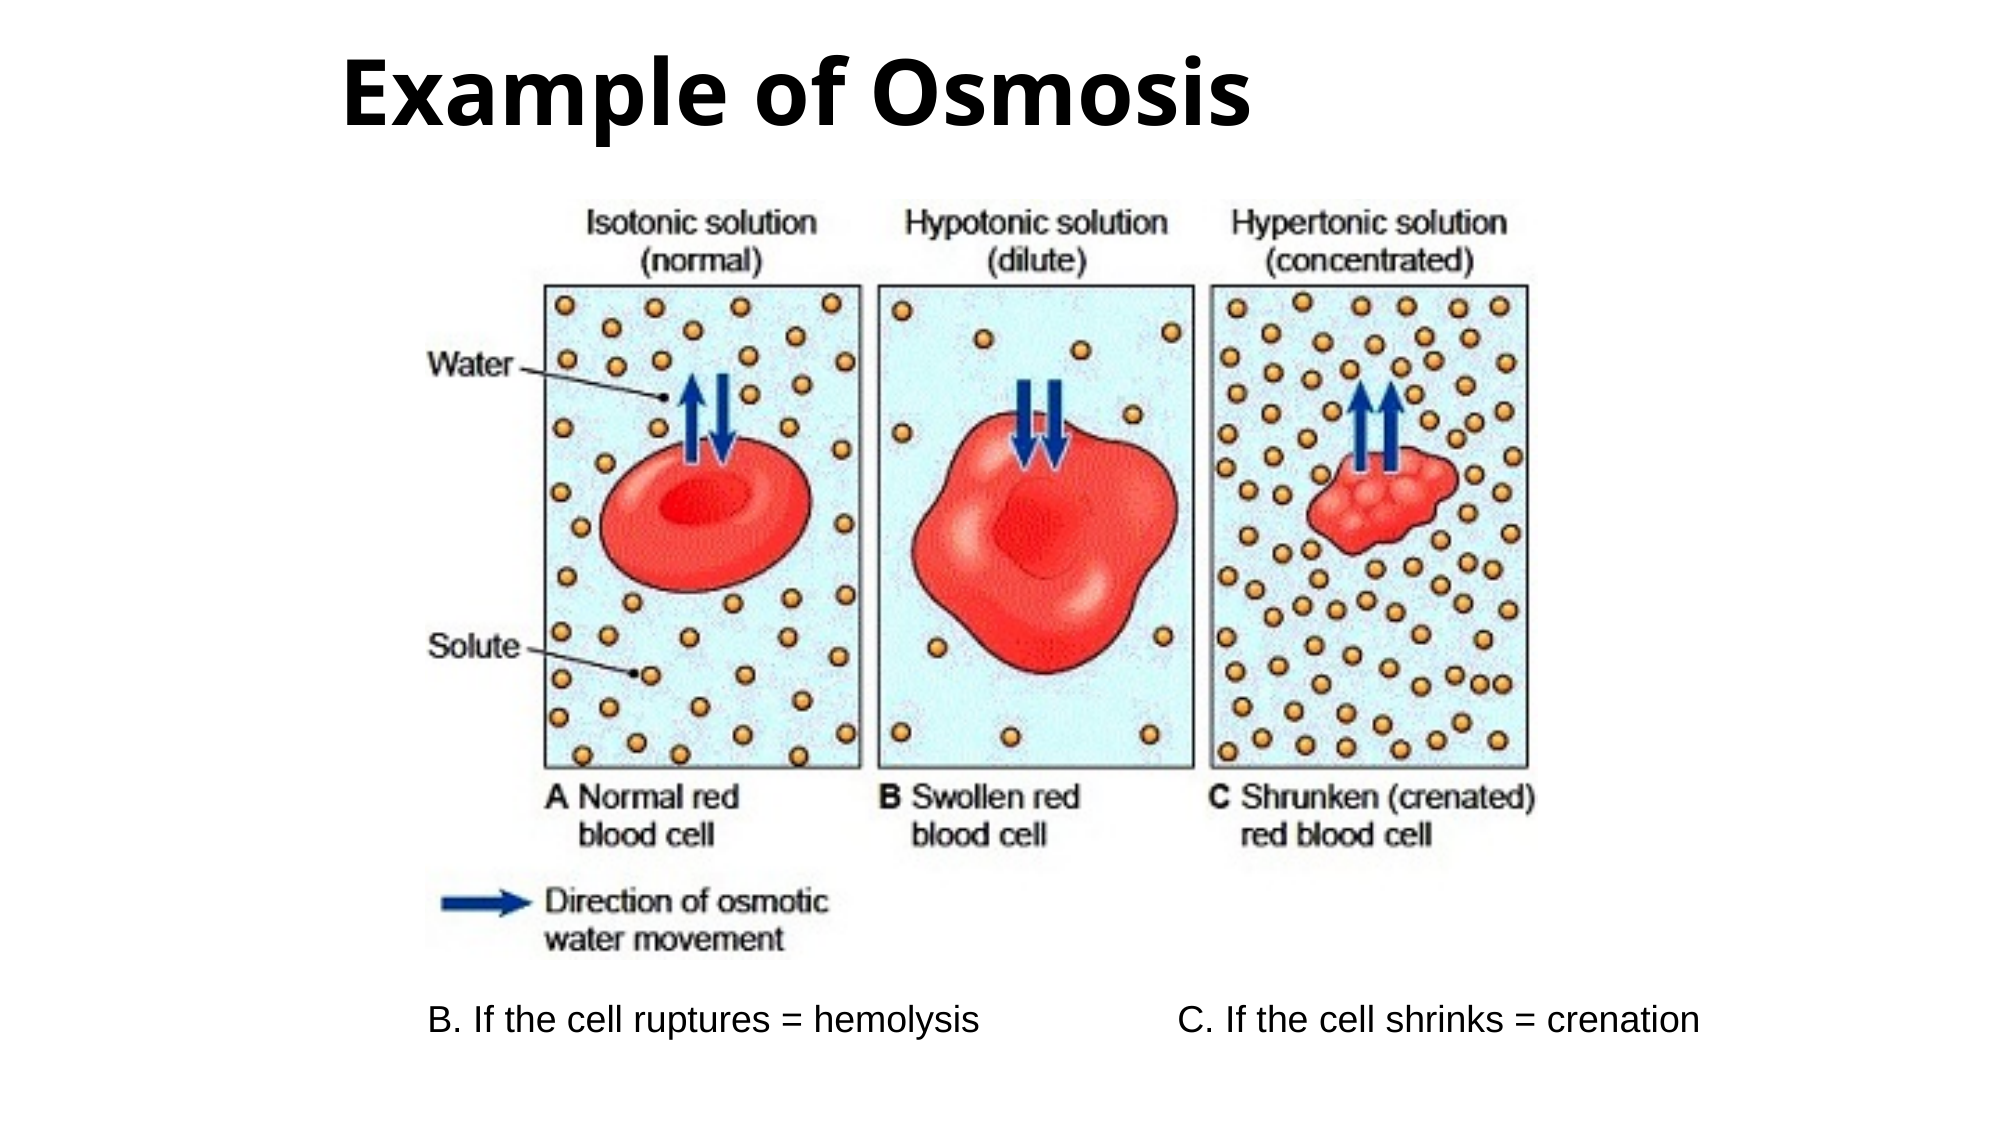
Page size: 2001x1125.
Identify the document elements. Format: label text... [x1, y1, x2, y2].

picture [424, 199, 1538, 960]
title Example of Osmosis [324, 24, 1675, 168]
text_box B. If the cell ruptures = hemolysis C. If the cell shrinks = crenation [412, 987, 1750, 1048]
